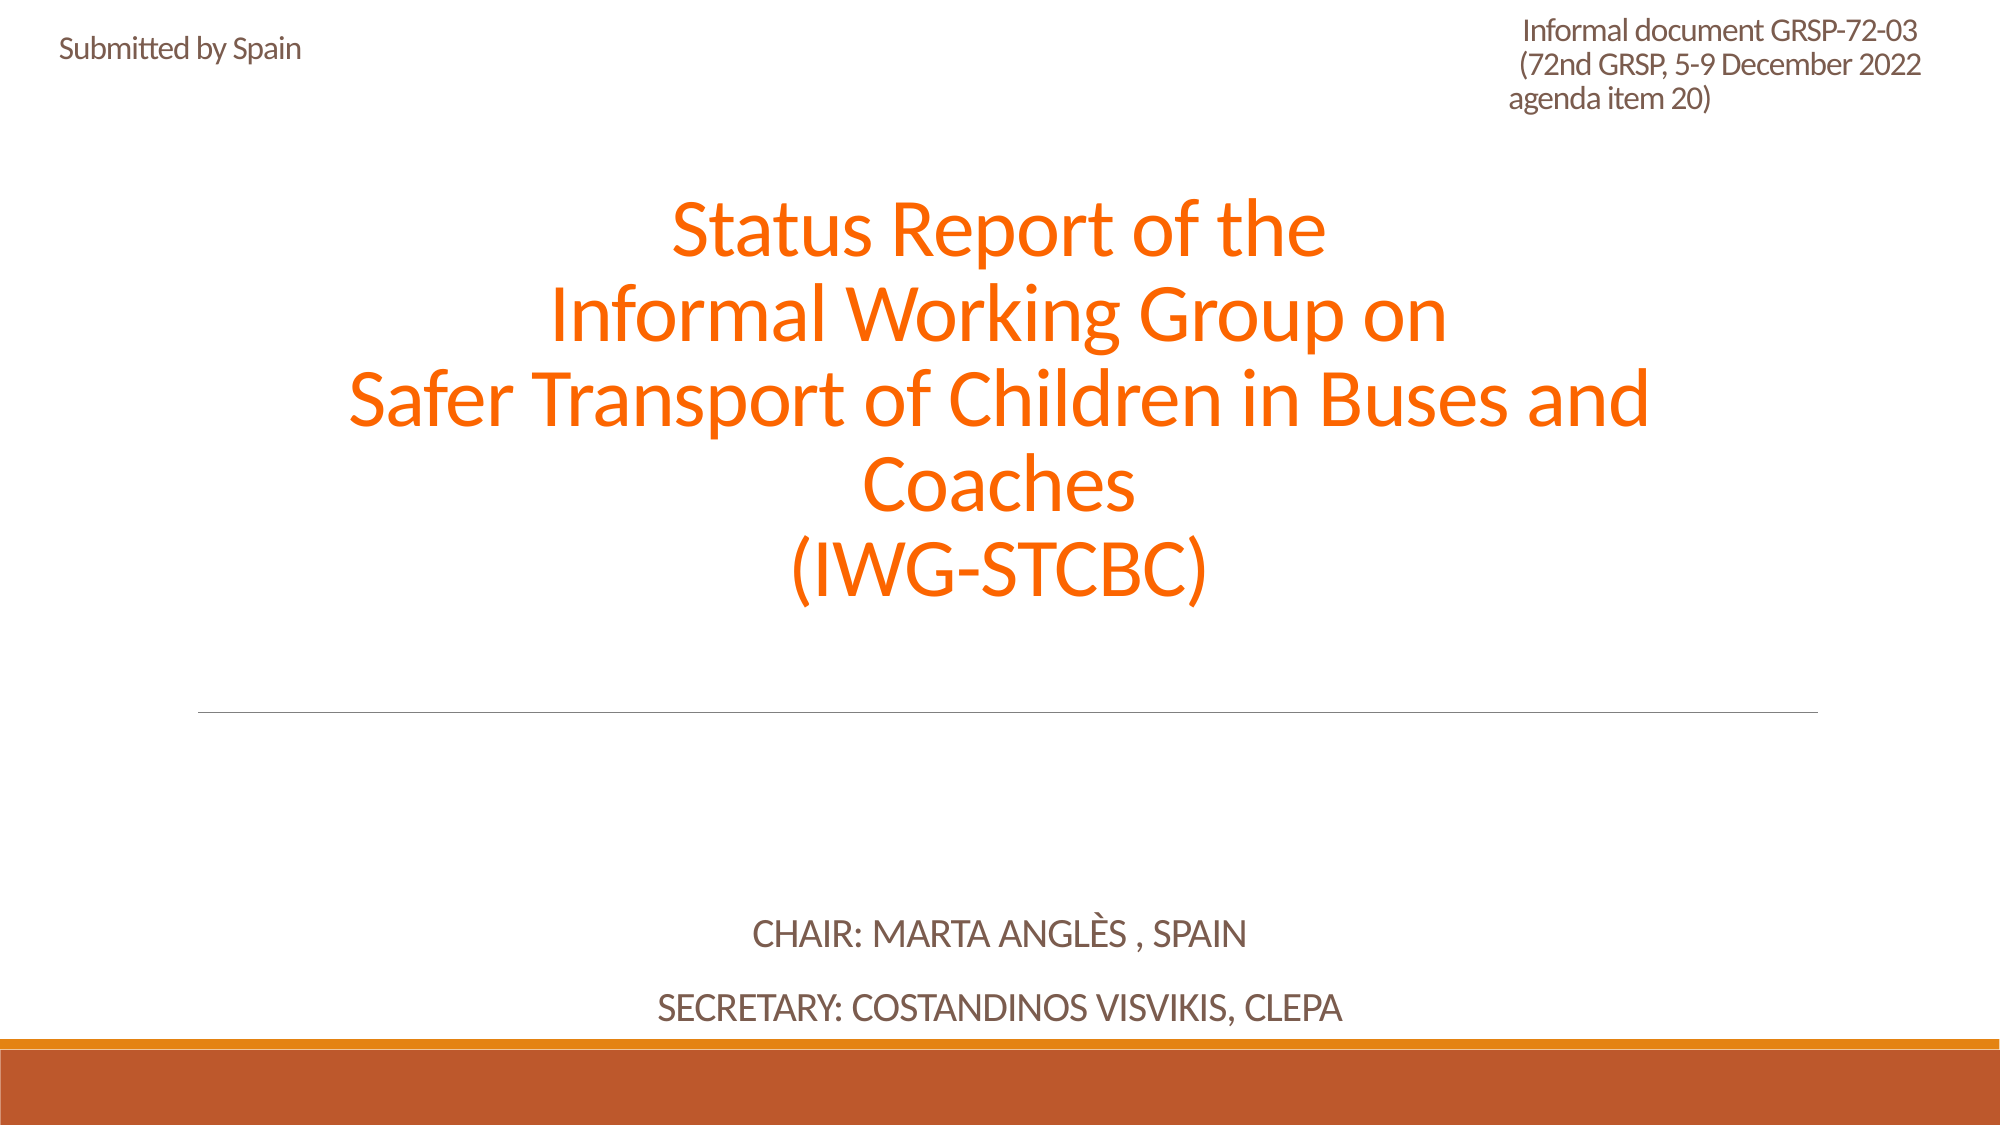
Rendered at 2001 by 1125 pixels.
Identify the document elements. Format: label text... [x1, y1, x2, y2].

subtitle Chair: Marta Anglès , SPAIN Secretary: Costandinos VISVIKIS, CLEPA [355, 903, 1645, 1055]
title Status Report of the Informal Working Group on Safer Transport of Children in Buses and Coaches (IWG-STCBC) [252, 219, 1748, 622]
text_box Informal document GRSP-72-03 (72nd GRSP, 5-9 December 2022 agenda item 20) [1486, 7, 1955, 124]
text_box Submitted by Spain [44, 24, 742, 74]
